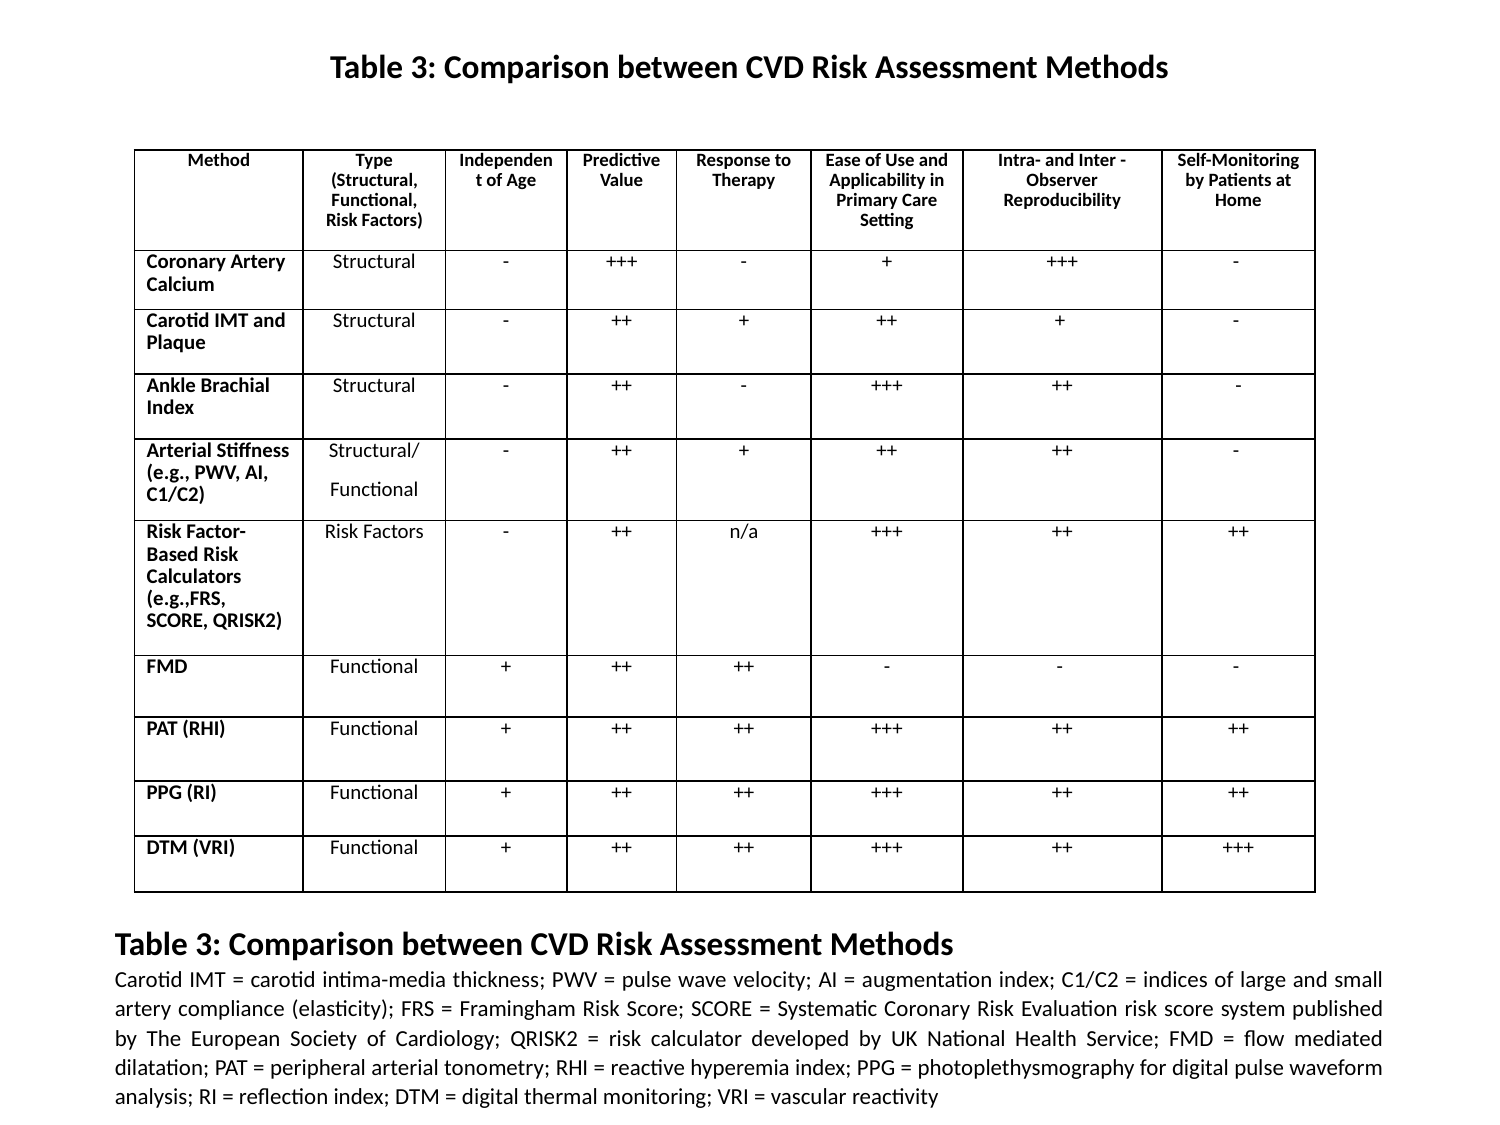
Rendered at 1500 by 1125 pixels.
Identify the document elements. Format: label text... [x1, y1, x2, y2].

table_cell + [446, 656, 566, 716]
table_cell Risk Factor-Based Risk Calculators (e.g.,FRS, SCORE, QRISK2) [135, 521, 302, 655]
table_cell ++ [568, 656, 676, 716]
table_cell ++ [964, 782, 1161, 835]
table_cell +++ [1163, 837, 1314, 891]
table_cell Structural [304, 251, 445, 309]
table_cell - [446, 521, 566, 655]
table_cell +++ [812, 375, 962, 438]
table_cell ++ [1163, 718, 1314, 780]
table_cell ++ [568, 782, 676, 835]
table_header Type (Structural, Functional, Risk Factors) [304, 151, 445, 250]
table_cell Carotid IMT and Plaque [135, 310, 302, 373]
table_cell Functional [304, 837, 445, 891]
table_cell - [677, 251, 810, 309]
table_cell n/a [677, 521, 810, 655]
table_cell - [1163, 375, 1314, 438]
table_cell DTM (VRI) [135, 837, 302, 891]
table_cell - [446, 310, 566, 373]
table_cell ++ [964, 440, 1161, 520]
table_cell ++ [964, 521, 1161, 655]
table_cell ++ [812, 440, 962, 520]
table_cell ++ [964, 837, 1161, 891]
table_header Method [135, 151, 302, 250]
table_cell - [1163, 310, 1314, 373]
table_cell - [446, 251, 566, 309]
table_cell Coronary Artery Calcium [135, 251, 302, 309]
table_cell ++ [677, 837, 810, 891]
table_cell + [677, 440, 810, 520]
table_cell Structural [304, 310, 445, 373]
table_cell ++ [568, 521, 676, 655]
text_box Table 3: Comparison between CVD Risk Assessment Methods [247, 38, 1253, 93]
table_cell PAT (RHI) [135, 718, 302, 780]
table_header Predictive Value [568, 151, 676, 250]
table_cell ++ [1163, 521, 1314, 655]
table_cell Functional [304, 718, 445, 780]
table_cell ++ [677, 782, 810, 835]
table_cell ++ [964, 718, 1161, 780]
table_cell Functional [304, 656, 445, 716]
text_box Table 3: Comparison between CVD Risk Assessment Methods Carotid IMT = carotid intima-media thickness; PWV = pulse wave velocity; AI = augmentation index; C1/C2 = indices of large and small artery compliance (elasticity); FRS = Framingham Risk Score; SCORE = Systematic Coronary Risk Evaluation risk score system published by The European Society of Cardiology; QRISK2 = risk calculator developed by UK National Health Service; FMD = flow mediated dilatation; PAT = peripheral arterial tonometry; RHI = reactive hyperemia index; PPG = photoplethysmography for digital pulse waveform analysis; RI = reflection index; DTM = digital thermal monitoring; VRI = vascular reactivity [99, 912, 1400, 1117]
table_header Independent of Age [446, 151, 566, 250]
table_cell - [812, 656, 962, 716]
table_cell PPG (RI) [135, 782, 302, 835]
table_cell ++ [677, 656, 810, 716]
table_cell ++ [568, 375, 676, 438]
table_cell Structural/ Functional [304, 440, 445, 520]
table_cell +++ [812, 521, 962, 655]
table_cell +++ [568, 251, 676, 309]
table_cell +++ [812, 782, 962, 835]
table_cell ++ [677, 718, 810, 780]
table_cell - [1163, 251, 1314, 309]
table_cell Arterial Stiffness (e.g., PWV, AI, C1/C2) [135, 440, 302, 520]
table_cell ++ [568, 837, 676, 891]
table_cell + [446, 782, 566, 835]
table_cell Structural [304, 375, 445, 438]
table_cell - [677, 375, 810, 438]
table_cell - [1163, 440, 1314, 520]
table_cell Ankle Brachial Index [135, 375, 302, 438]
table_header Ease of Use and Applicability in Primary Care Setting [812, 151, 962, 250]
table_cell + [964, 310, 1161, 373]
table_cell ++ [568, 440, 676, 520]
table_cell Risk Factors [304, 521, 445, 655]
table_cell +++ [812, 837, 962, 891]
table_cell + [812, 251, 962, 309]
table_cell ++ [568, 310, 676, 373]
table_header Response to Therapy [677, 151, 810, 250]
table_cell Functional [304, 782, 445, 835]
table_cell + [446, 837, 566, 891]
table_cell ++ [964, 375, 1161, 438]
table_header Self-Monitoring by Patients at Home [1163, 151, 1314, 250]
table_cell +++ [964, 251, 1161, 309]
table_cell ++ [568, 718, 676, 780]
table_cell FMD [135, 656, 302, 716]
table_cell - [964, 656, 1161, 716]
table_header Intra- and Inter -Observer Reproducibility [964, 151, 1161, 250]
table_cell - [446, 440, 566, 520]
table_cell +++ [812, 718, 962, 780]
table_cell ++ [812, 310, 962, 373]
table_cell - [1163, 656, 1314, 716]
table_cell + [446, 718, 566, 780]
table_cell - [446, 375, 566, 438]
table_cell ++ [1163, 782, 1314, 835]
table_cell + [677, 310, 810, 373]
